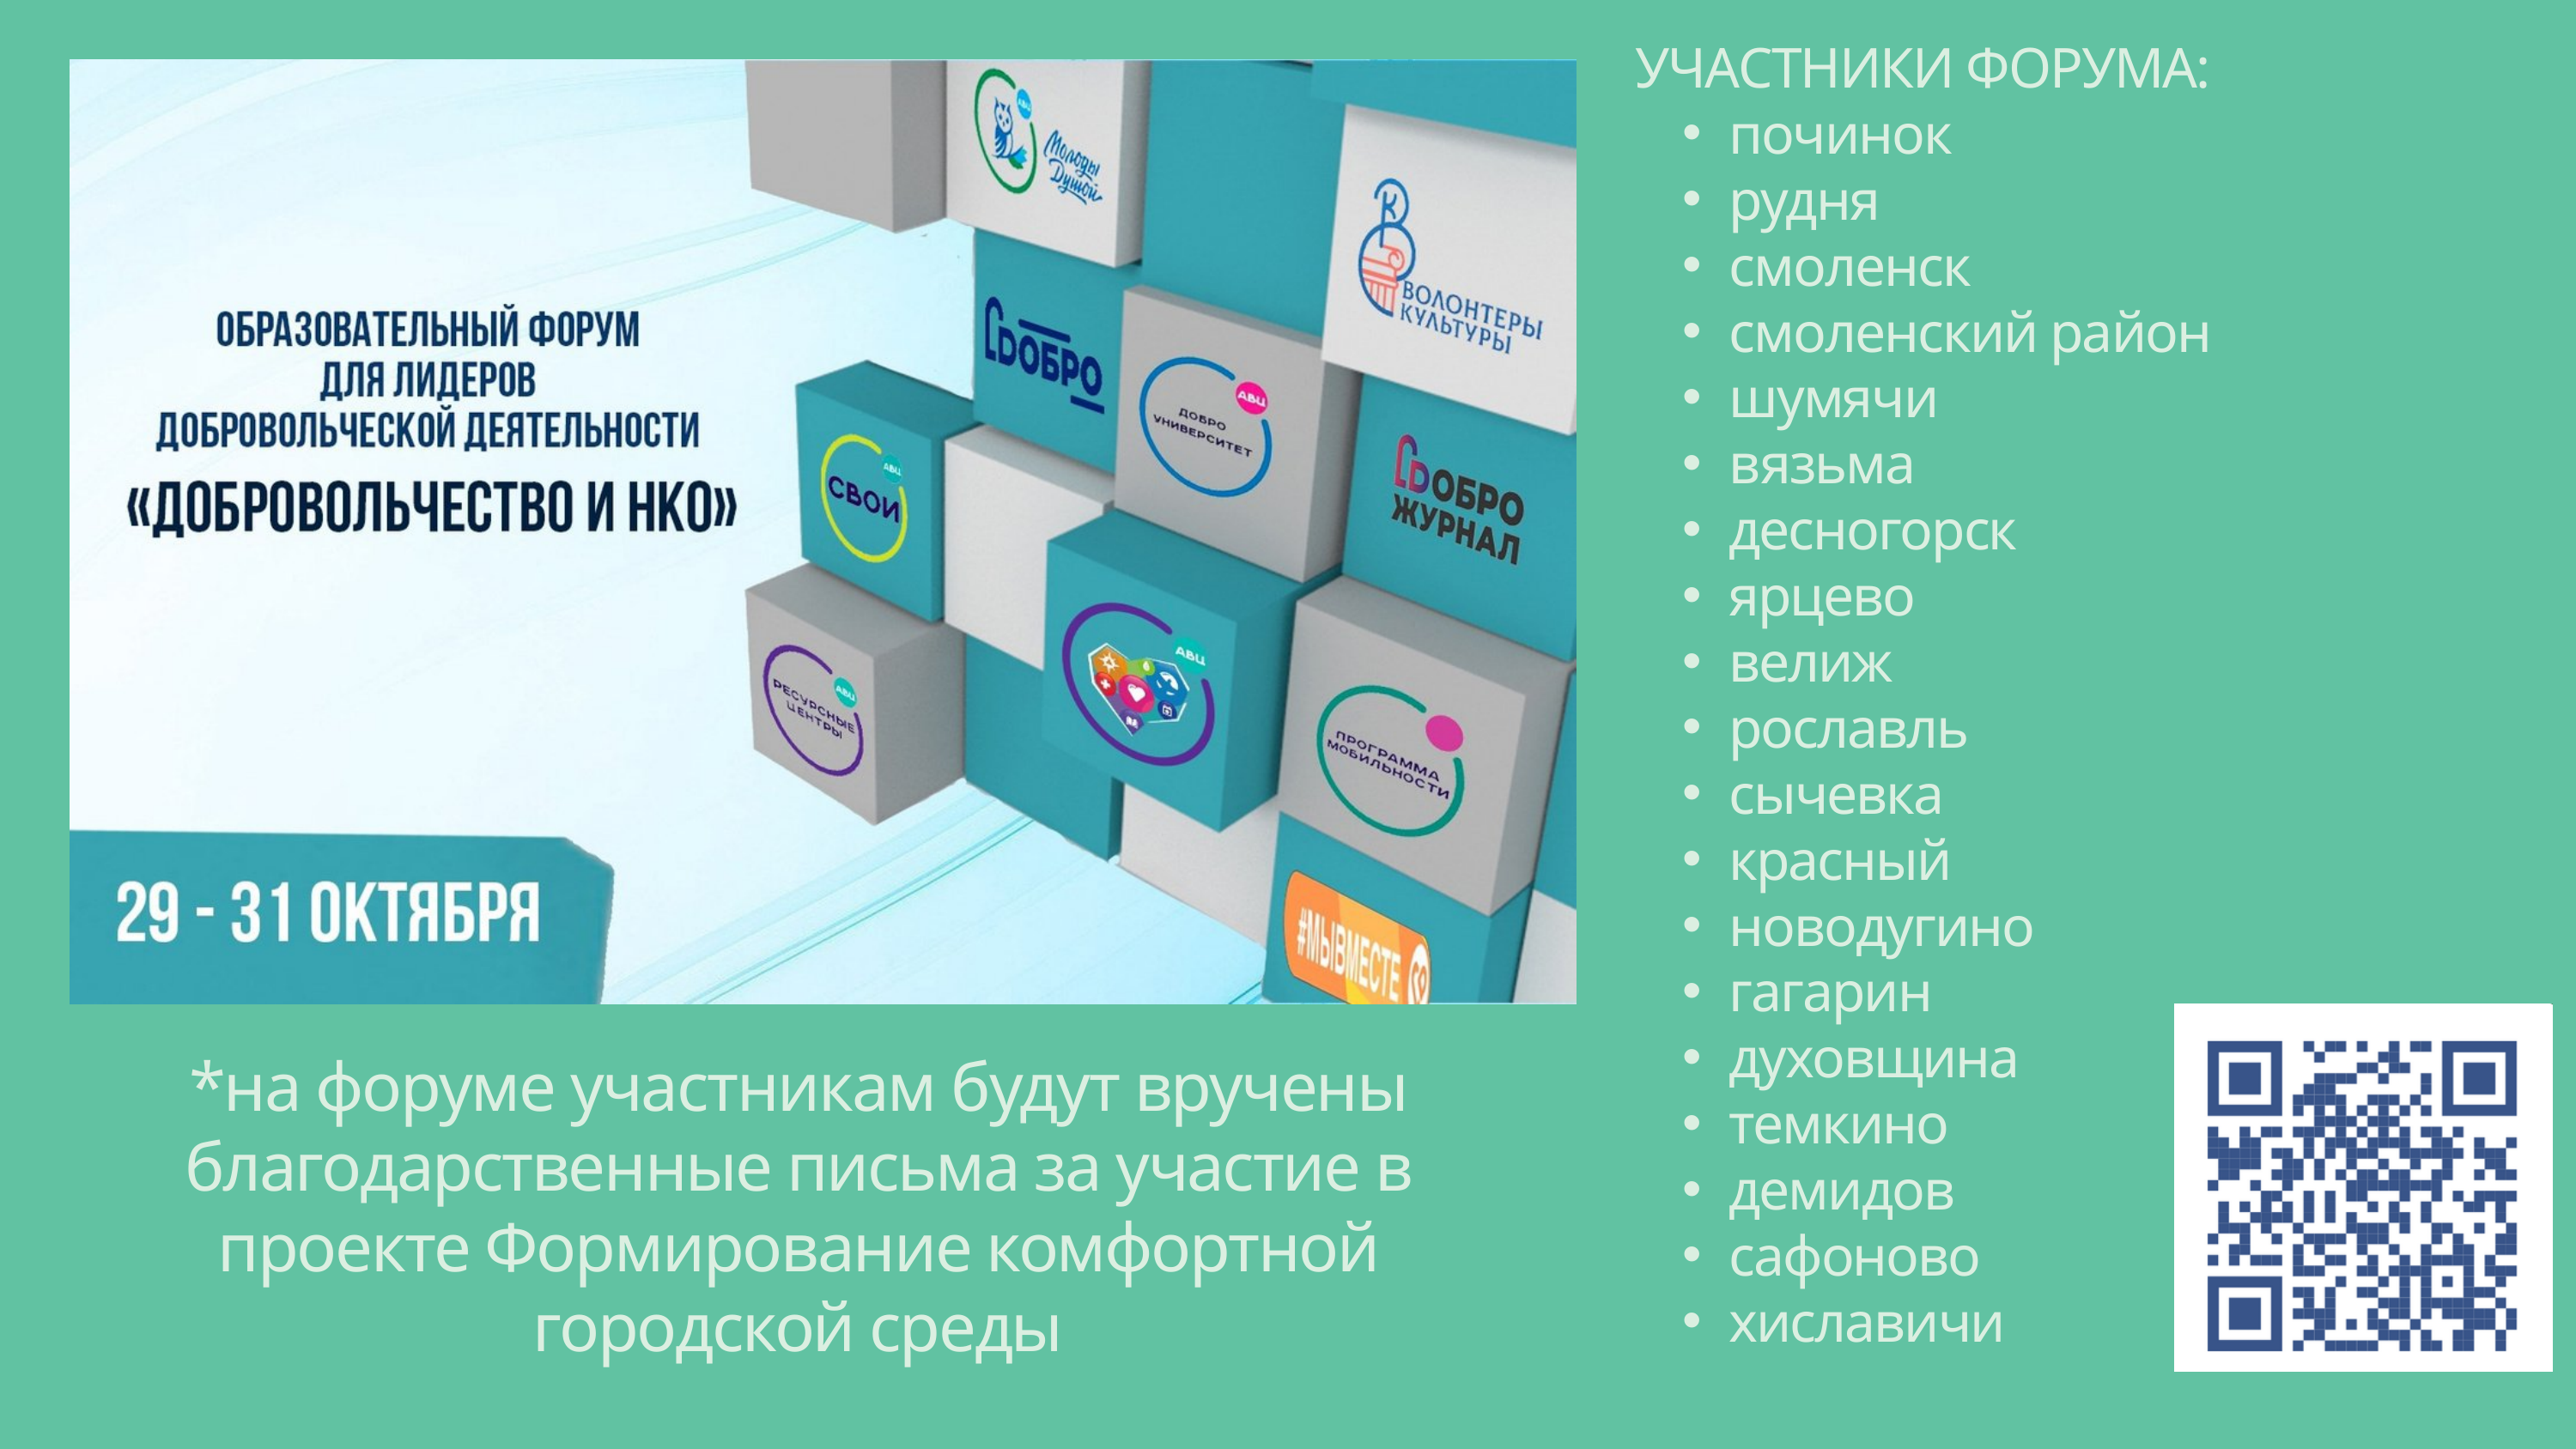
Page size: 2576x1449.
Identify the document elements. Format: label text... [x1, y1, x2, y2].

text_box УЧАСТНИКИ ФОРУМА: починок рудня смоленск смоленский район шумячи вязьма десногорск ярцево велиж рославль сычевка красный новодугино гагарин духовщина темкино демидов сафоново хиславичи [1635, 33, 2576, 1449]
picture [70, 59, 1577, 1005]
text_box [70, 1045, 1527, 1439]
picture [2174, 1003, 2553, 1372]
